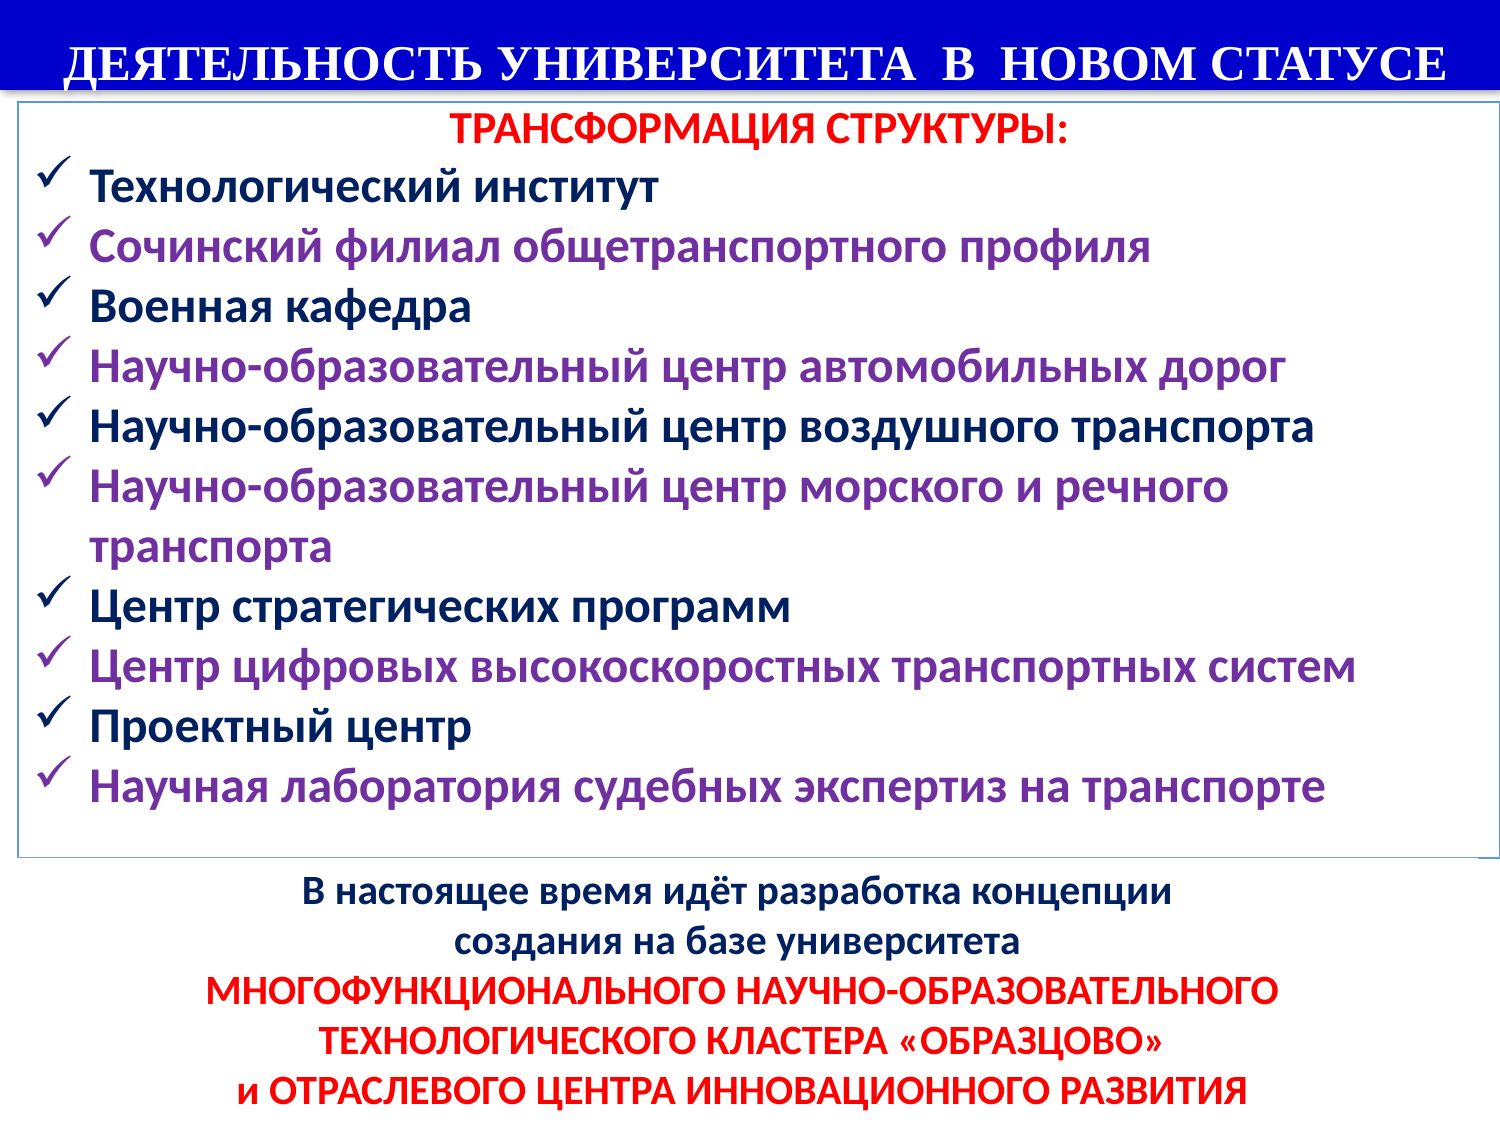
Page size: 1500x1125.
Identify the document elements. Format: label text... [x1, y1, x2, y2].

text_box ТРАНСФОРМАЦИЯ СТРУКТУРЫ: Технологический институт Сочинский филиал общетранспортного профиля Военная кафедра Научно-образовательный центр автомобильных дорог Научно-образовательный центр воздушного транспорта Научно-образовательный центр морского и речного транспорта Центр стратегических программ Центр цифровых высокоскоростных транспортных систем Проектный центр Научная лаборатория судебных экспертиз на транспорте [17, 101, 1500, 859]
text_box В настоящее время идёт разработка концепции создания на базе университета МНОГОФУНКЦИОНАЛЬНОГО НАУЧНО-ОБРАЗОВАТЕЛЬНОГО ТЕХНОЛОГИЧЕСКОГО КЛАСТЕРА «ОБРАЗЦОВО» и ОТРАСЛЕВОГО ЦЕНТРА ИННОВАЦИОННОГО РАЗВИТИЯ [5, 857, 1479, 1119]
text_box ДЕЯТЕЛЬНОСТЬ УНИВЕРСИТЕТА В НОВОМ СТАТУСЕ [0, 0, 1500, 91]
